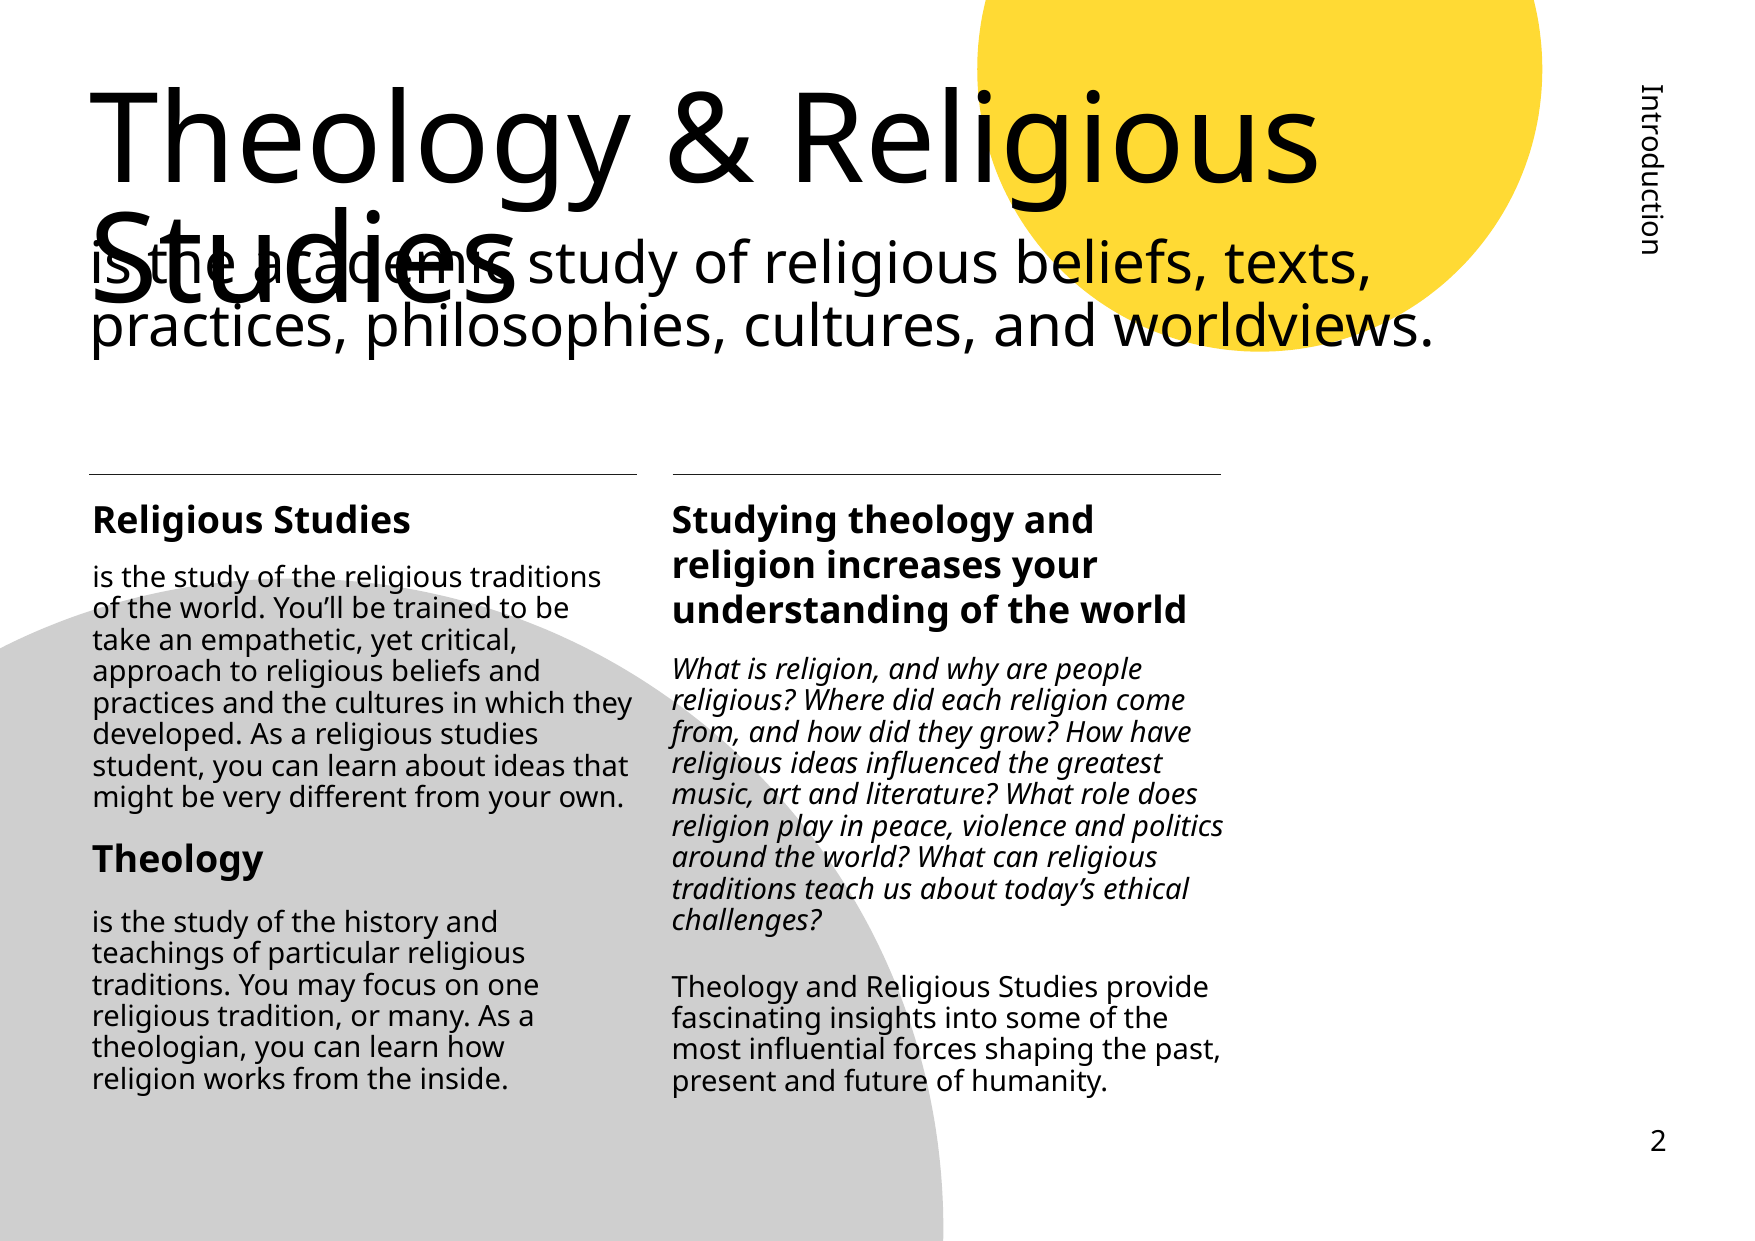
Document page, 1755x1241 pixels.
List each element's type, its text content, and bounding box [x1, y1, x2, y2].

list is the study of the religious traditions of the world. You’ll be trained to be take an empathetic, yet critical, approach to religious beliefs and practices and the cultures in which they developed. As a religious studies student, you can learn about ideas that might be very different from your own. [77, 555, 648, 734]
subtitle is the academic study of religious beliefs, texts, practices, philosophies, cultures, and worldviews. [89, 232, 1478, 360]
list Religious Studies [77, 488, 645, 555]
title Theology & Religious Studies [89, 87, 1614, 333]
list Theology [77, 782, 645, 863]
list What is religion, and why are people religious? Where did each religion come from, and how did they grow? How have religious ideas influenced the greatest music, art and literature? What role does religion play in peace, violence and politics around the world? What can religious traditions teach us about today’s ethical challenges? Theology and Religious Studies provide fascinating insights into some of the most influential forces shaping the past, present and future of humanity. [656, 646, 1253, 826]
list Introduction [1614, 70, 1675, 446]
list Studying theology and religion increases your understanding of the world [656, 488, 1225, 569]
list is the study of the history and teachings of particular religious traditions. You may focus on one religious tradition, or many. As a theologian, you can learn how religion works from the inside. [77, 899, 625, 1207]
